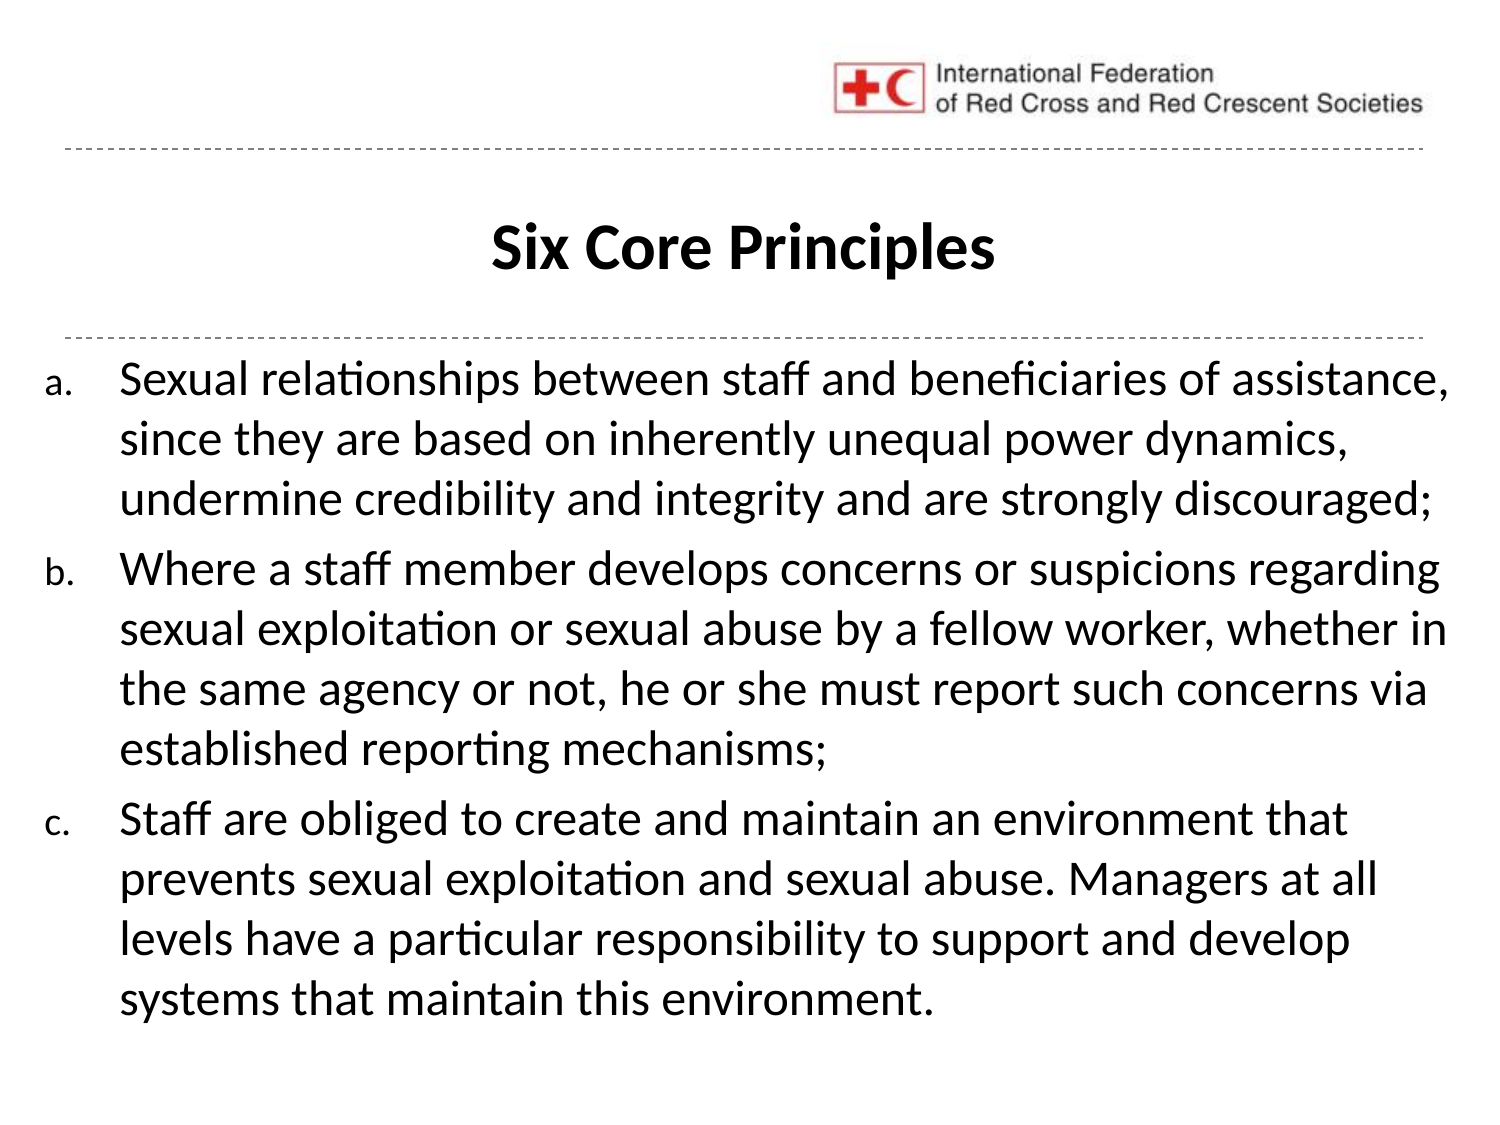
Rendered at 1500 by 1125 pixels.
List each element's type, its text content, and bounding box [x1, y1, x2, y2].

title Six Core Principles [64, 148, 1424, 337]
list Sexual relationships between staff and beneficiaries of assistance, since they are based on inherently unequal power dynamics, undermine credibility and integrity and are strongly discouraged; Where a staff member develops concerns or suspicions regarding sexual exploitation or sexual abuse by a fellow worker, whether in the same agency or not, he or she must report such concerns via established reporting mechanisms; Staff are obliged to create and maintain an environment that prevents sexual exploitation and sexual abuse. Managers at all levels have a particular responsibility to support and develop systems that maintain this environment. [29, 337, 1471, 1038]
picture [820, 42, 1434, 134]
